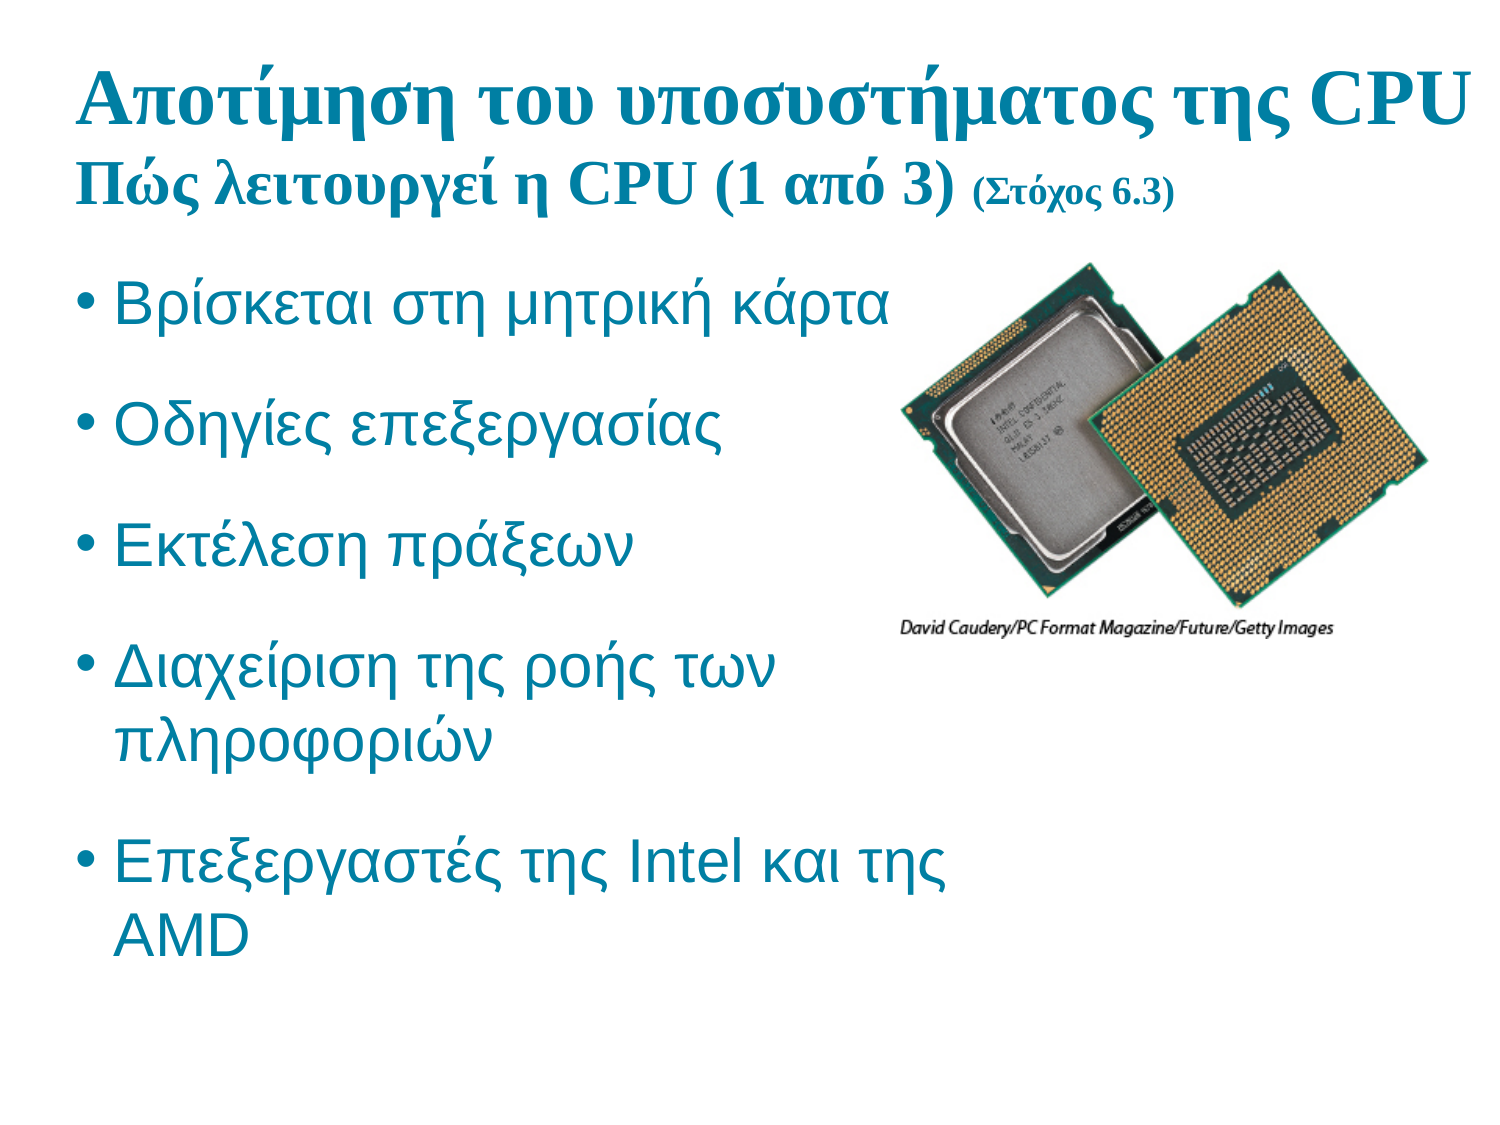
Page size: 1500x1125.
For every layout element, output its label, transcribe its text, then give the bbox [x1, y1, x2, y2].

picture [899, 262, 1430, 640]
title Αποτίμηση του υποσυστήματος της CPU Πώς λειτουργεί η CPU (1 από 3) (Στόχος 6.3) [75, 0, 1500, 263]
list Βρίσκεται στη μητρική κάρτα Οδηγίες επεξεργασίας Εκτέλεση πράξεων Διαχείριση της ροής των πληροφοριών Επεξεργαστές της Intel και της AMD [75, 262, 1082, 975]
